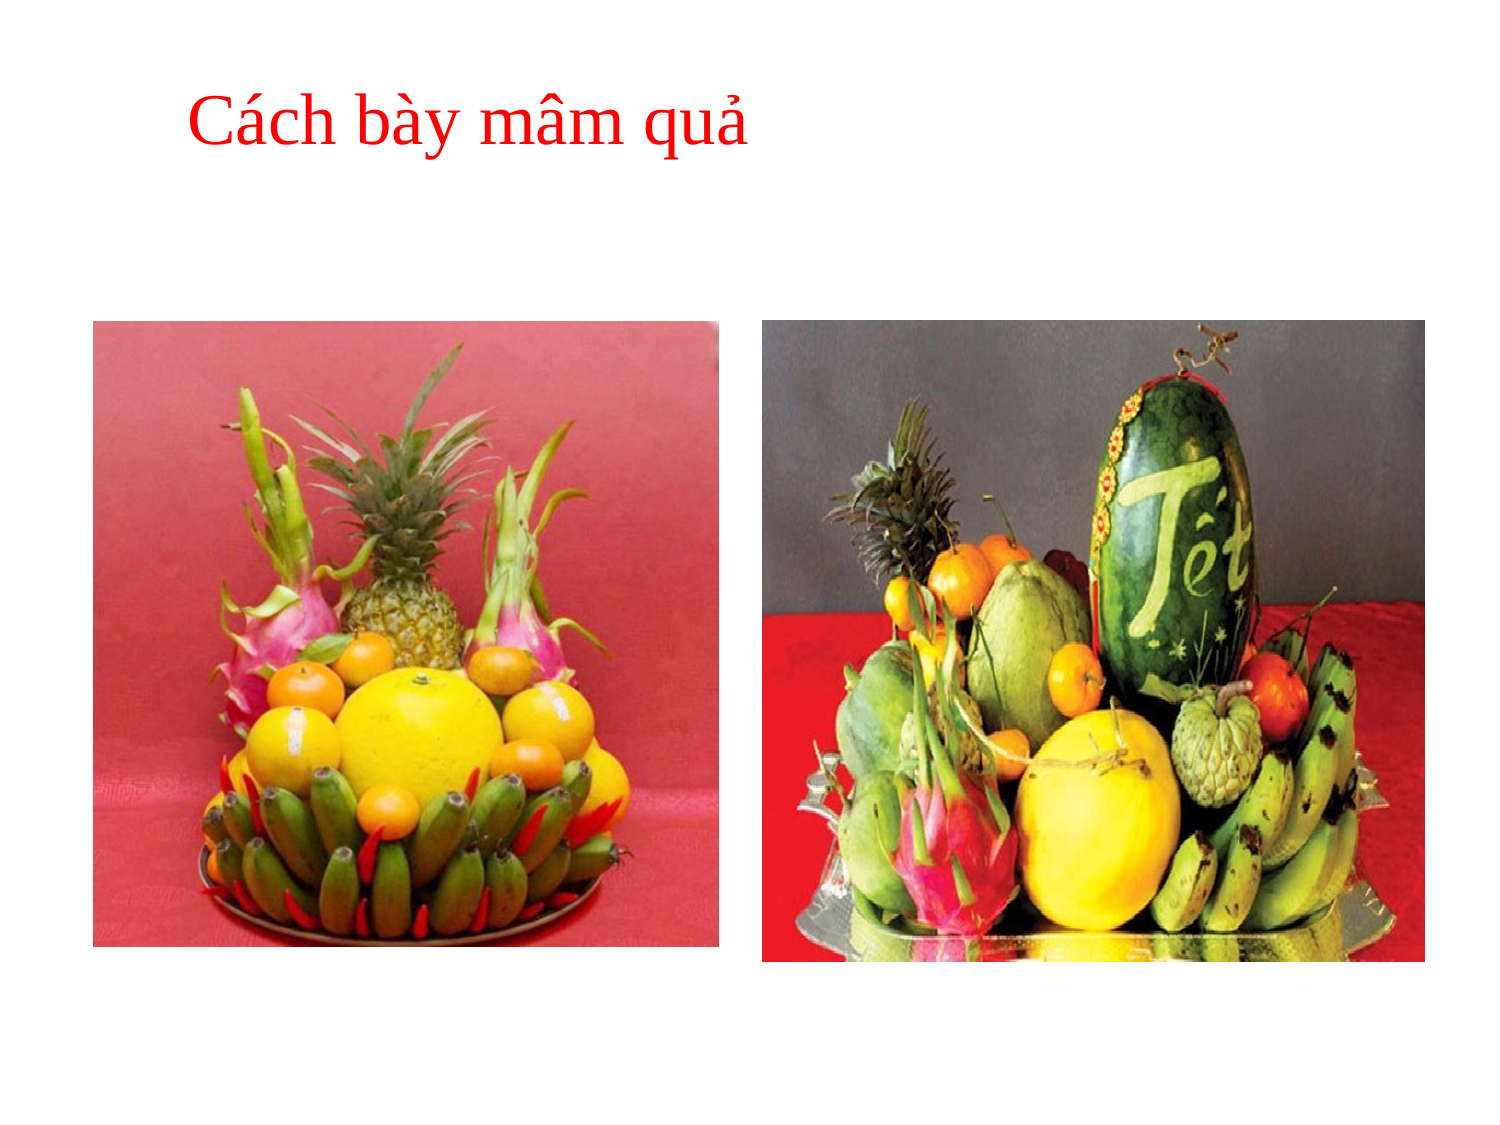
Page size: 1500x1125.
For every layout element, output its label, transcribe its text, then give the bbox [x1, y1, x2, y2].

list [762, 320, 1426, 962]
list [93, 320, 719, 947]
text_box Cách bày mâm quả [172, 64, 1328, 180]
